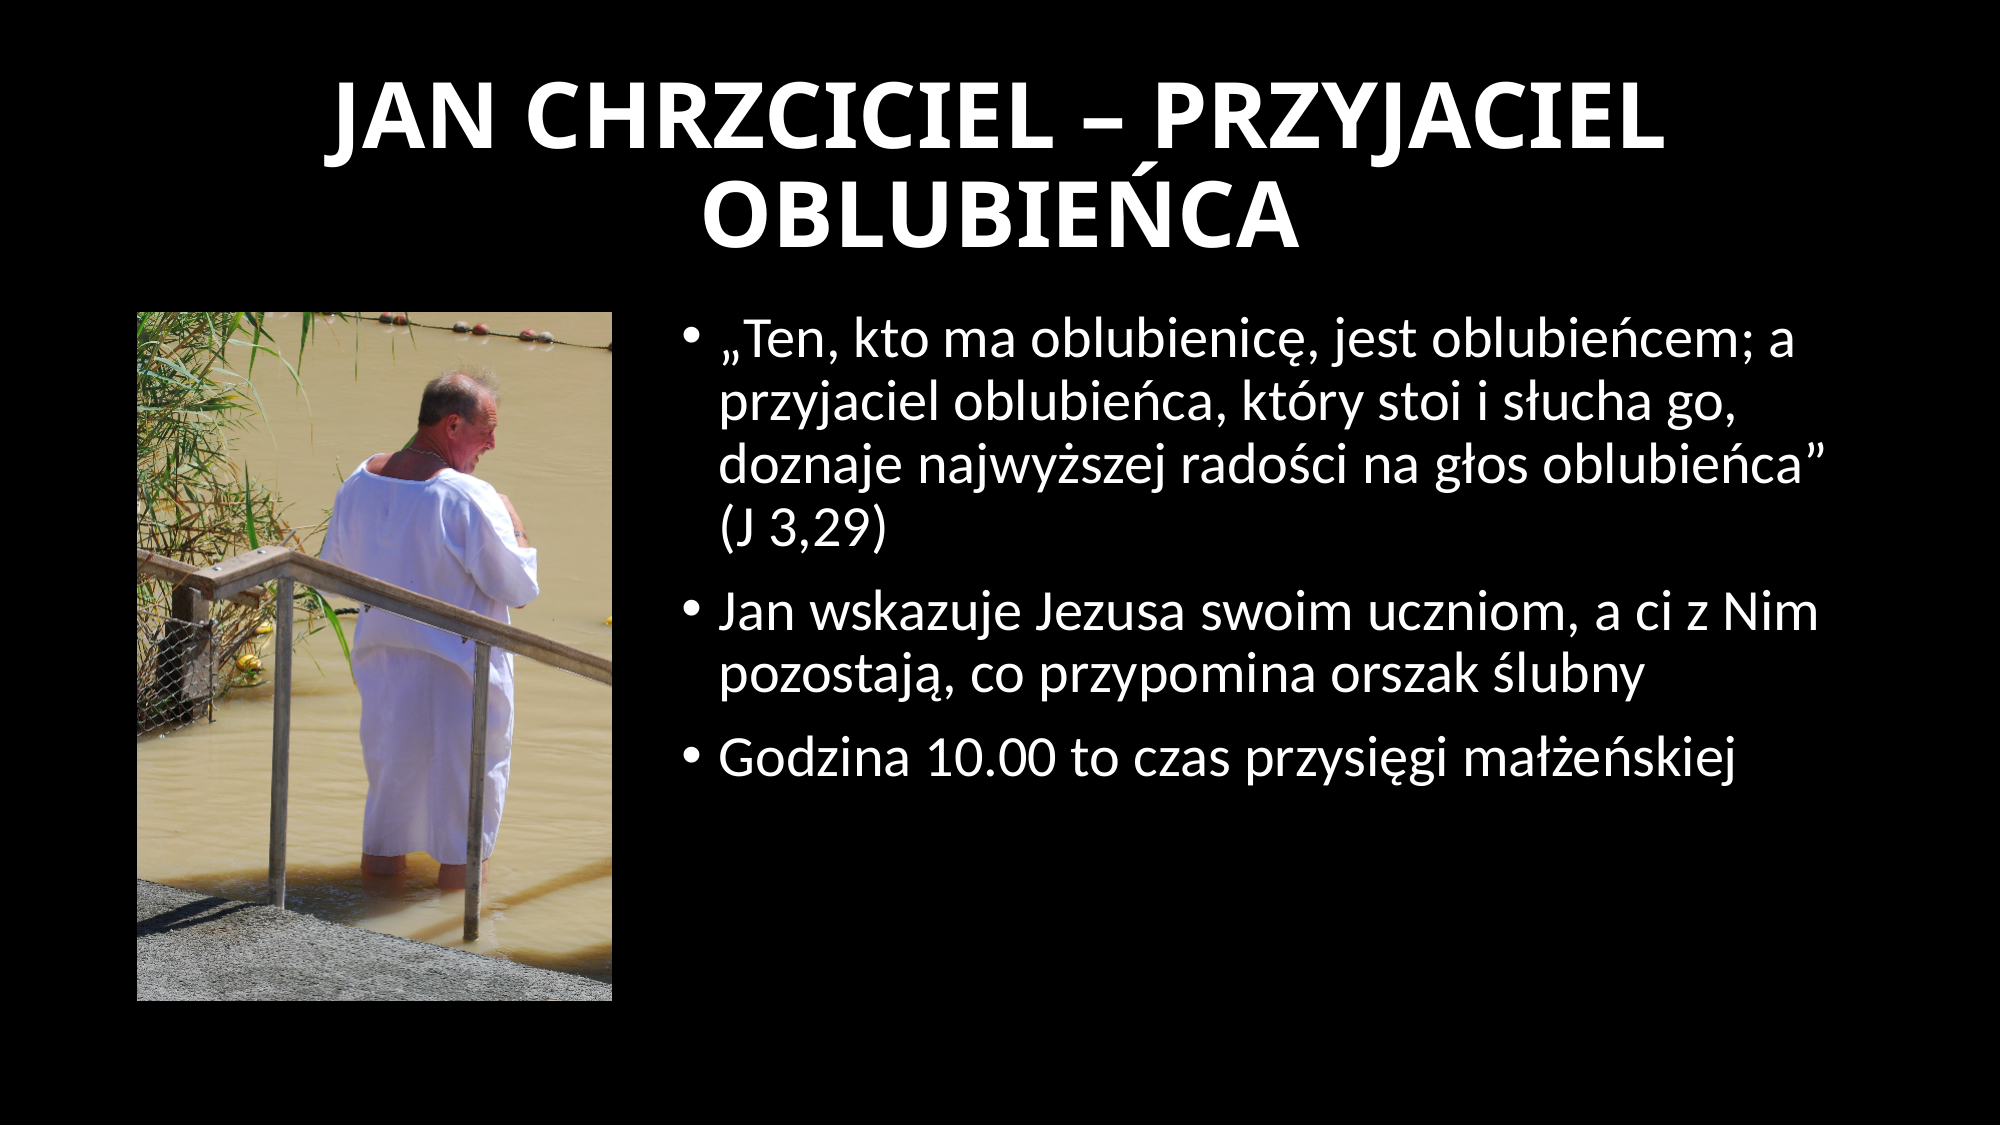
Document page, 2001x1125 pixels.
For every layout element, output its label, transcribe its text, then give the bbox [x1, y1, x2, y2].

title JAN CHRZCICIEL – PRZYJACIEL OBLUBIEŃCA [137, 59, 1863, 278]
list „Ten, kto ma oblubienicę, jest oblubieńcem; a przyjaciel oblubieńca, który stoi i słucha go, doznaje najwyższej radości na głos oblubieńca” (J 3,29) Jan wskazuje Jezusa swoim uczniom, a ci z Nim pozostają, co przypomina orszak ślubny Godzina 10.00 to czas przysięgi małżeńskiej [666, 299, 1863, 1014]
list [137, 312, 612, 1001]
